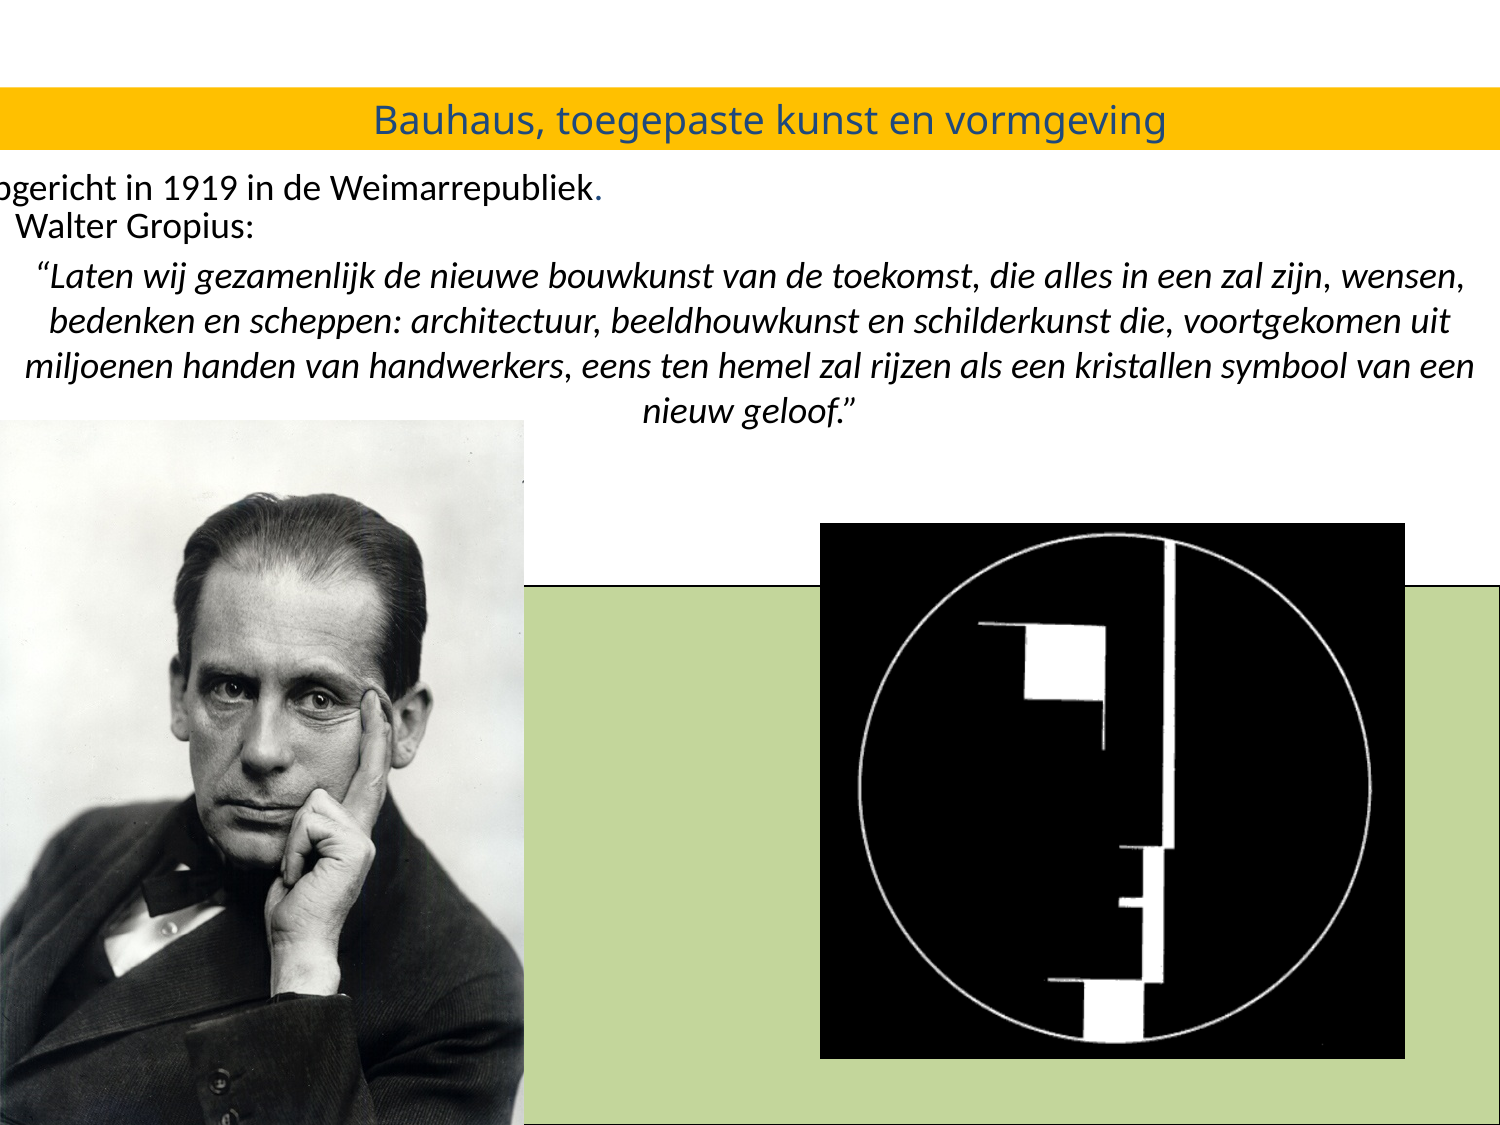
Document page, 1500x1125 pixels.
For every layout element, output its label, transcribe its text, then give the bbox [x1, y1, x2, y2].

text_box Opgericht in 1919 in de Weimarrepubliek. [0, 155, 636, 216]
picture [0, 420, 524, 1125]
text_box “Laten wij gezamenlijk de nieuwe bouwkunst van de toekomst, die alles in een zal zijn, wensen, bedenken en scheppen: architectuur, beeldhouwkunst en schilderkunst die, voortgekomen uit miljoenen handen van handwerkers, eens ten hemel zal rijzen als een kristallen symbool van een nieuw geloof.” [0, 243, 1500, 439]
text_box Bauhaus, toegepaste kunst en vormgeving [0, 87, 1500, 150]
text_box Walter Gropius: [0, 193, 970, 254]
picture [820, 523, 1405, 1059]
text_box [527, 586, 1500, 1125]
